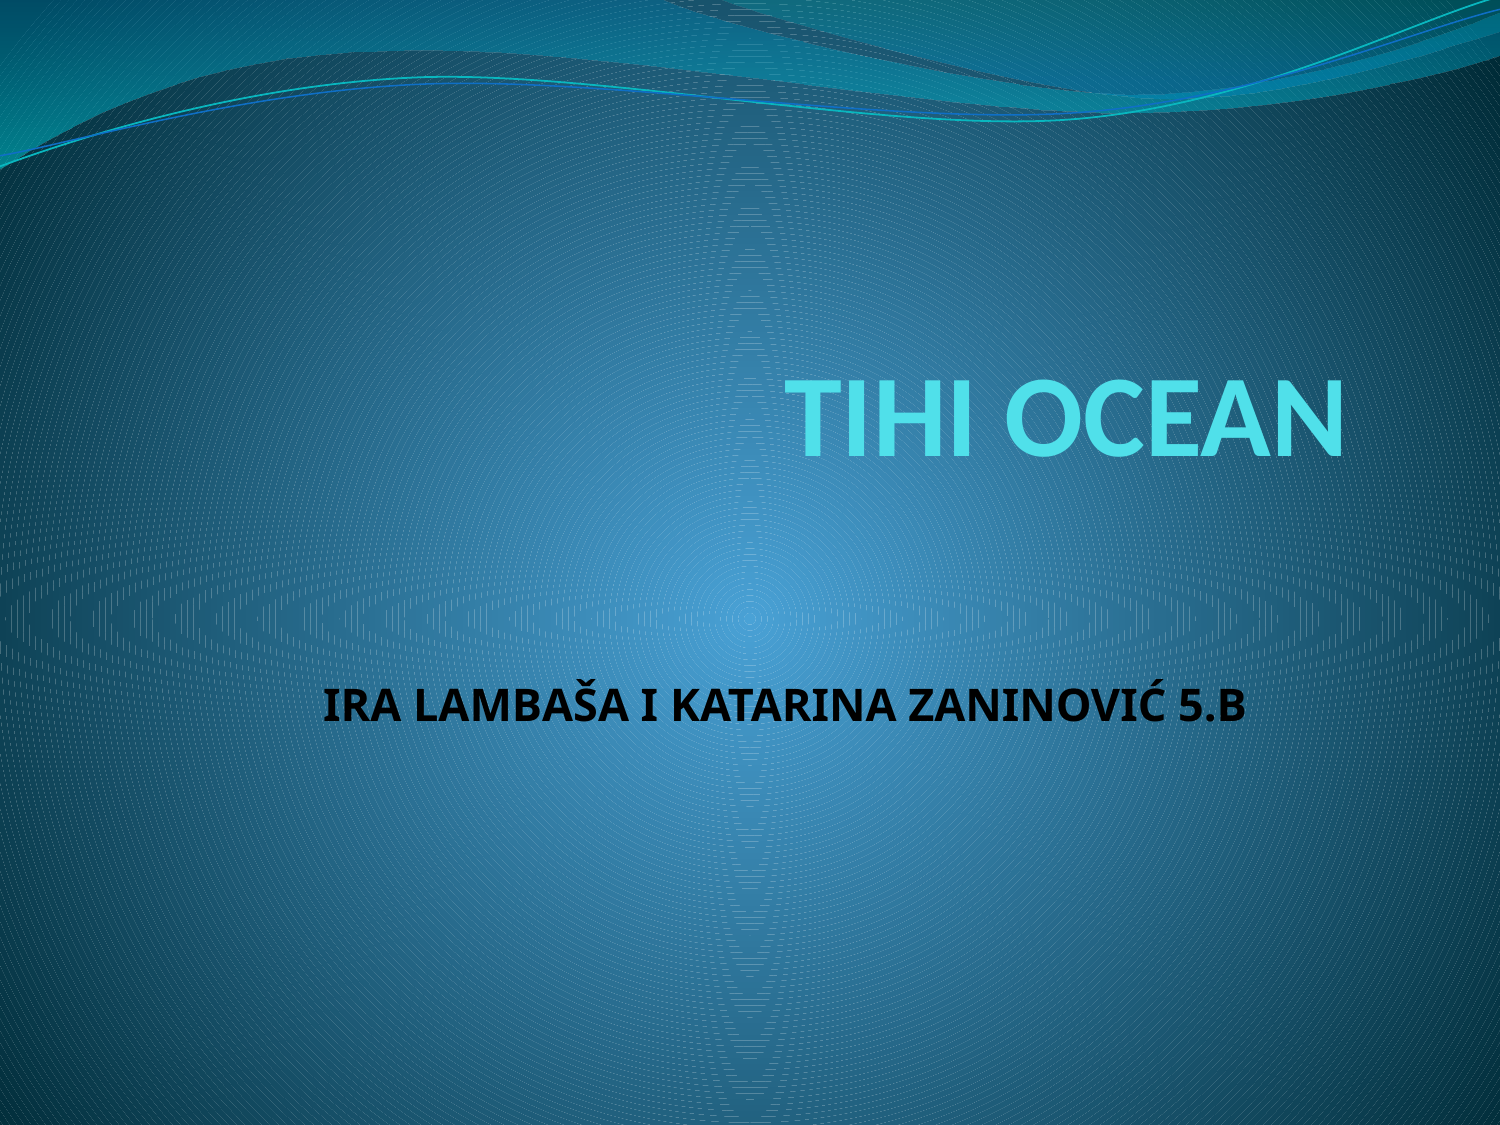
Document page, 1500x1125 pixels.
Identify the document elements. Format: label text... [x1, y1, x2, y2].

title TIHI OCEAN [76, 90, 1352, 480]
subtitle IRA LAMBAŠA I KATARINA ZANINOVIĆ 5.B [206, 668, 1257, 776]
